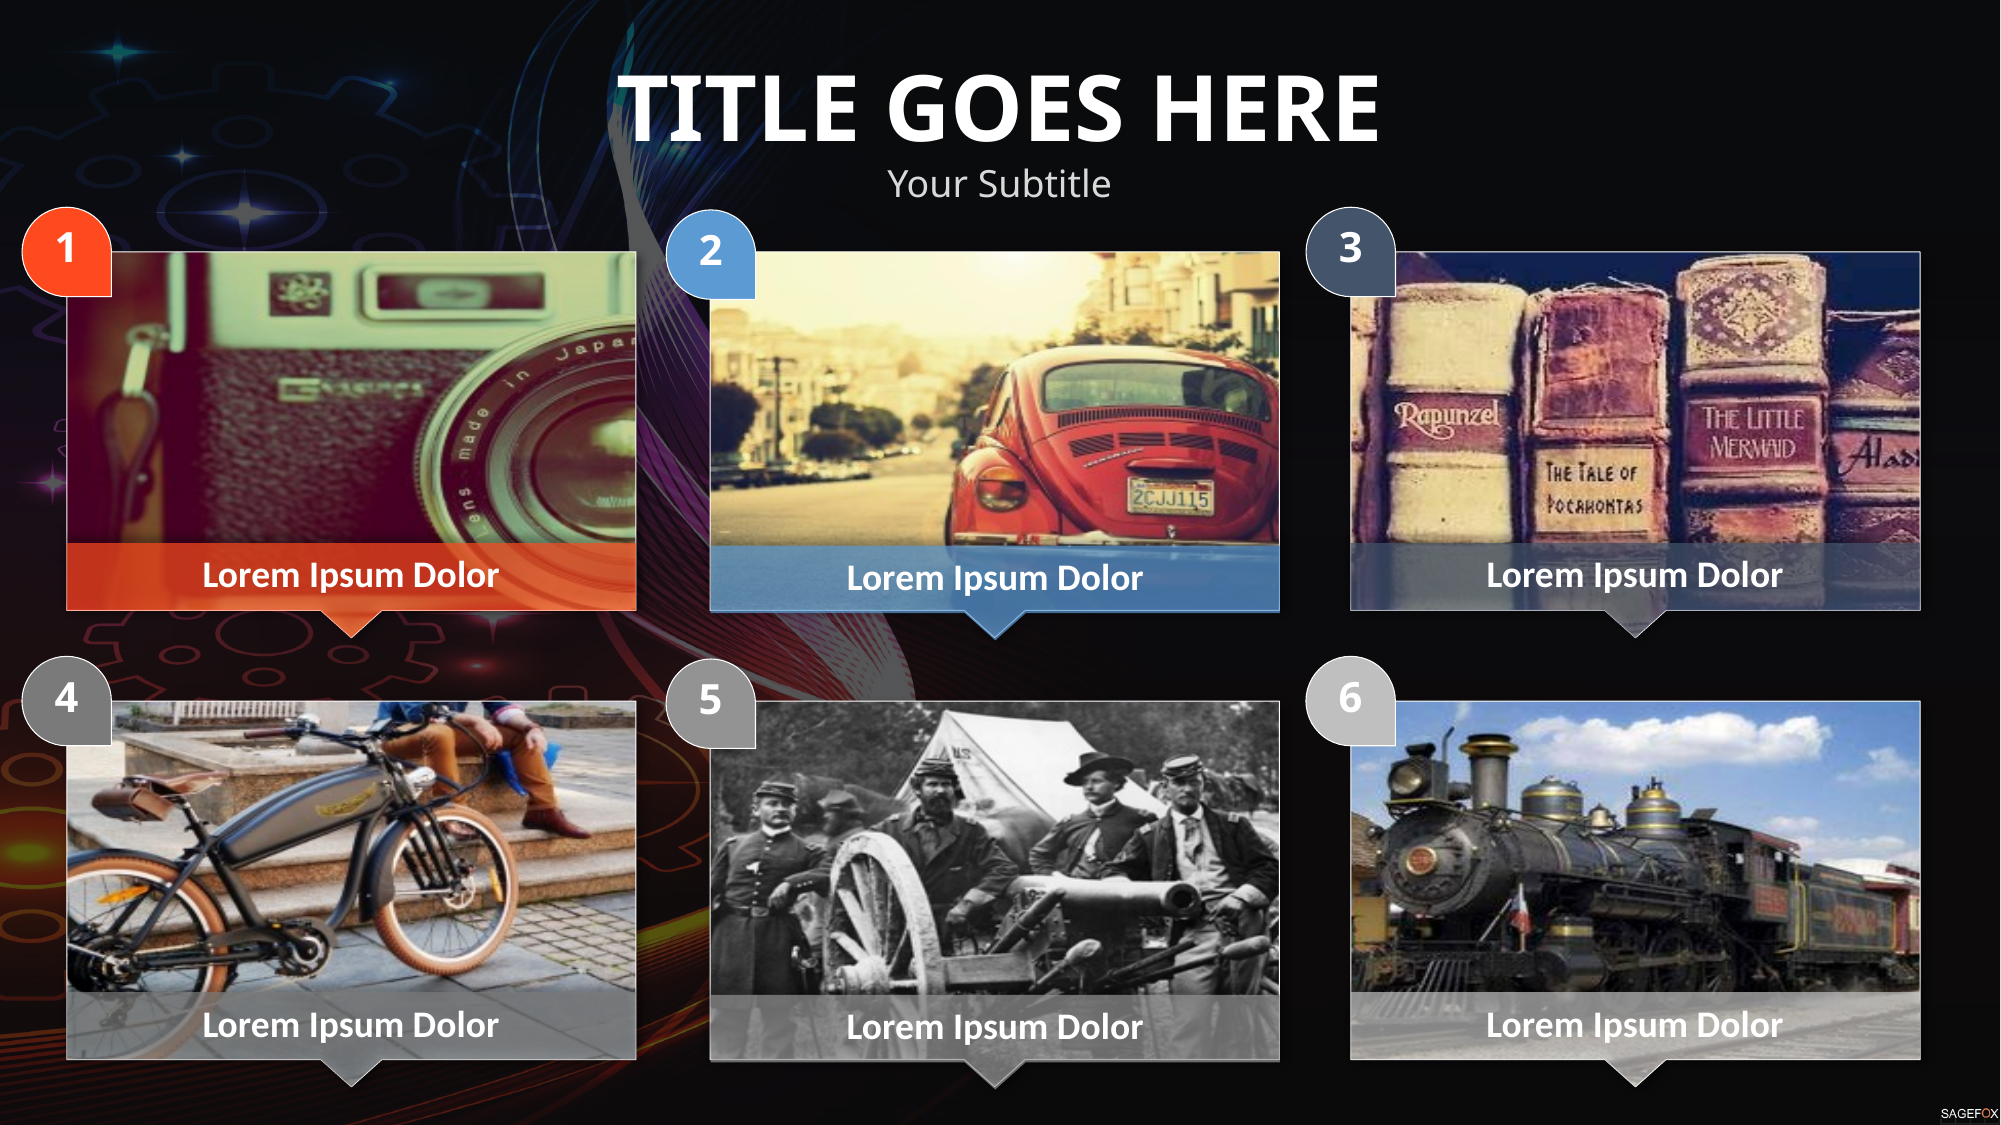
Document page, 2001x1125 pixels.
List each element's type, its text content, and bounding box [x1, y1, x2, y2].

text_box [21, 207, 112, 297]
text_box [66, 543, 636, 638]
picture [1940, 0, 2001, 1125]
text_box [666, 209, 756, 300]
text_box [21, 656, 112, 746]
text_box [710, 701, 1280, 985]
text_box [665, 658, 756, 749]
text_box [1350, 543, 1920, 638]
text_box [1350, 701, 1921, 983]
text_box [710, 251, 1280, 535]
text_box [1305, 207, 1396, 297]
text_box [66, 701, 636, 982]
text_box [1350, 251, 1921, 534]
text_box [1305, 656, 1396, 746]
text_box TITLE GOES HERE Your Subtitle [548, 42, 1452, 212]
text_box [66, 992, 636, 1087]
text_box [1350, 992, 1920, 1087]
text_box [710, 545, 1280, 641]
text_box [710, 994, 1280, 1090]
text_box [66, 251, 636, 533]
